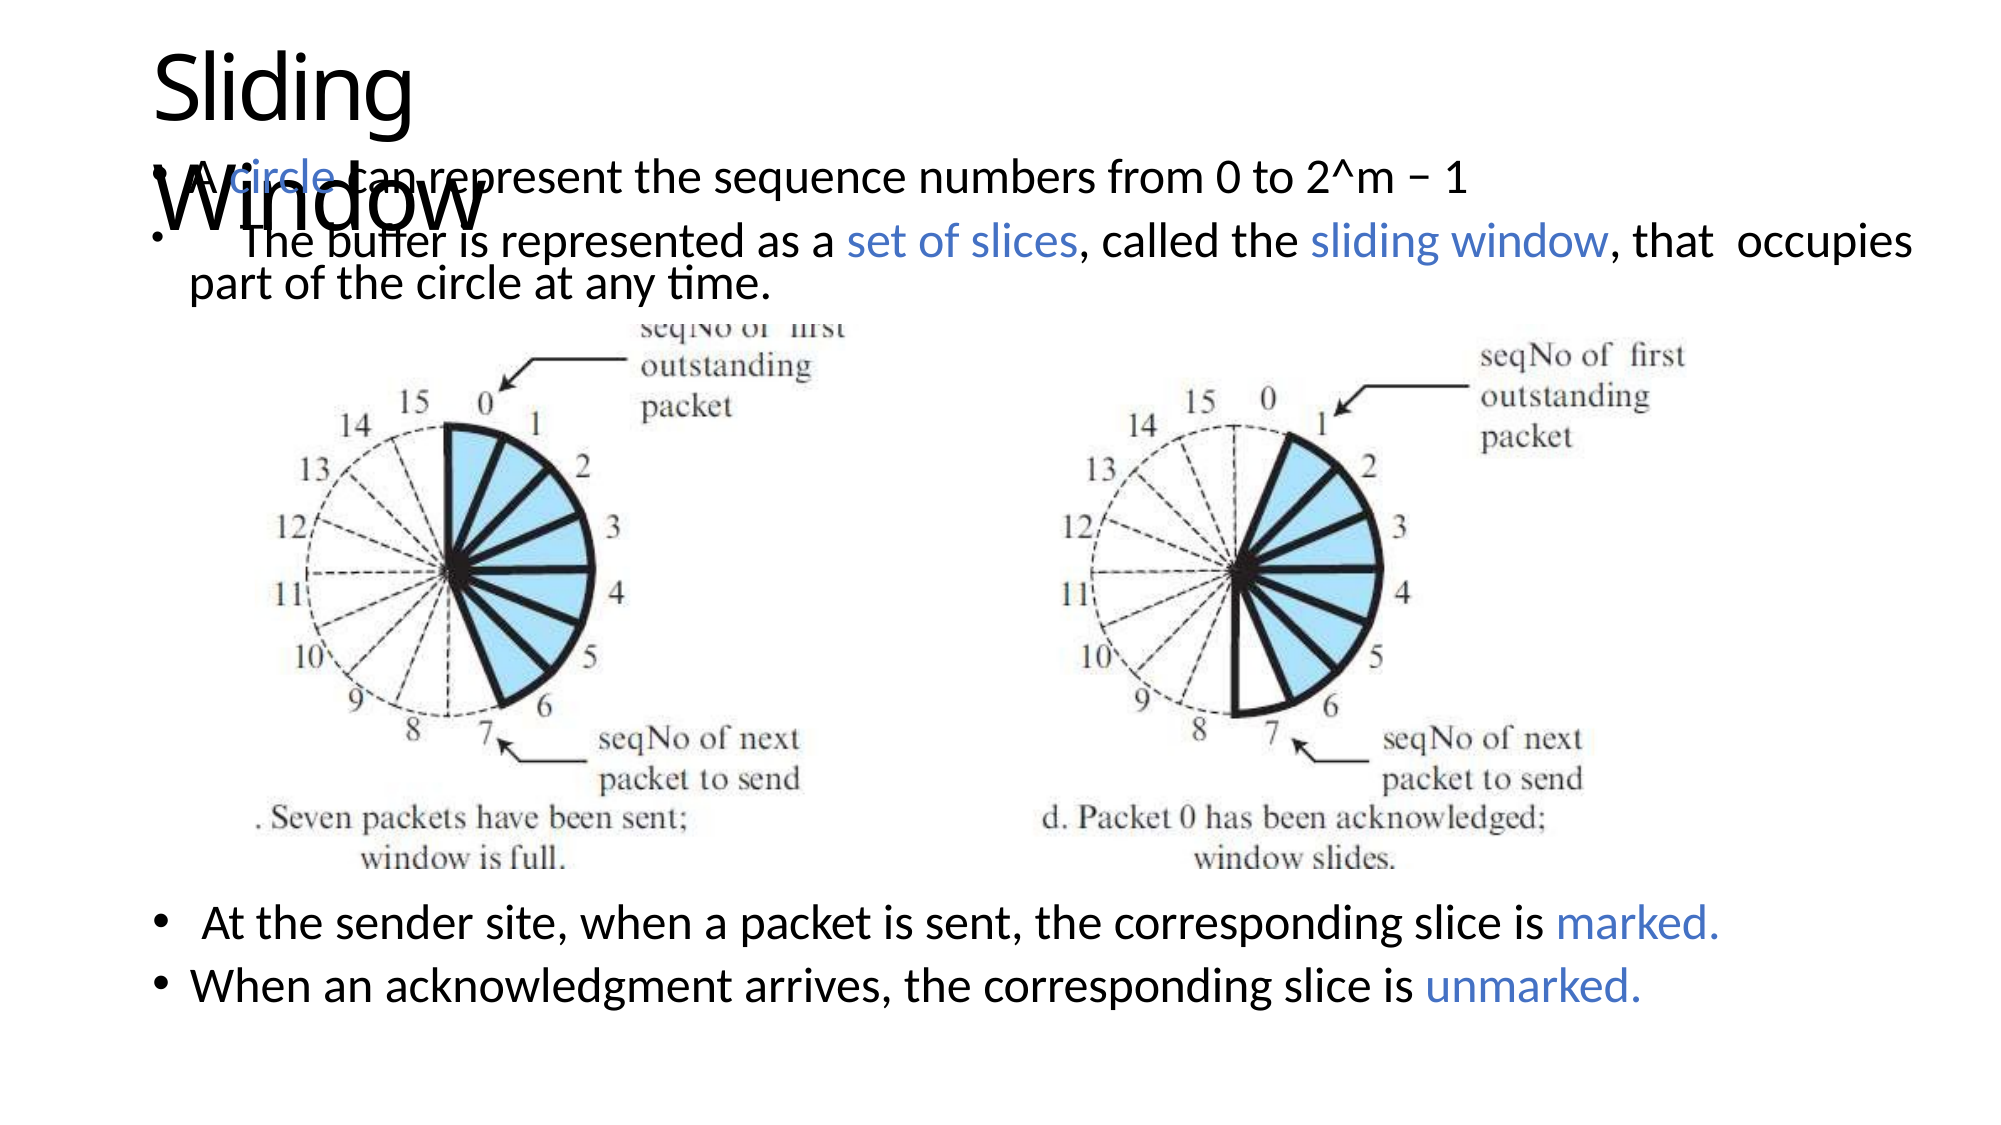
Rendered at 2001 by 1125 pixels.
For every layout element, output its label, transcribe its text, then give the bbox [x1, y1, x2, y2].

title Sliding Window [150, 27, 725, 141]
text_box At the sender site, when a packet is sent, the corresponding slice is marked. When an acknowledgment arrives, the corresponding slice is unmarked. [150, 887, 1963, 1013]
text_box A circle can represent the sequence numbers from 0 to 2^m − 1 The buffer is represented as a set of slices, called the sliding window, that occupies part of the circle at any time. [149, 141, 1963, 309]
text_box [254, 324, 1687, 869]
